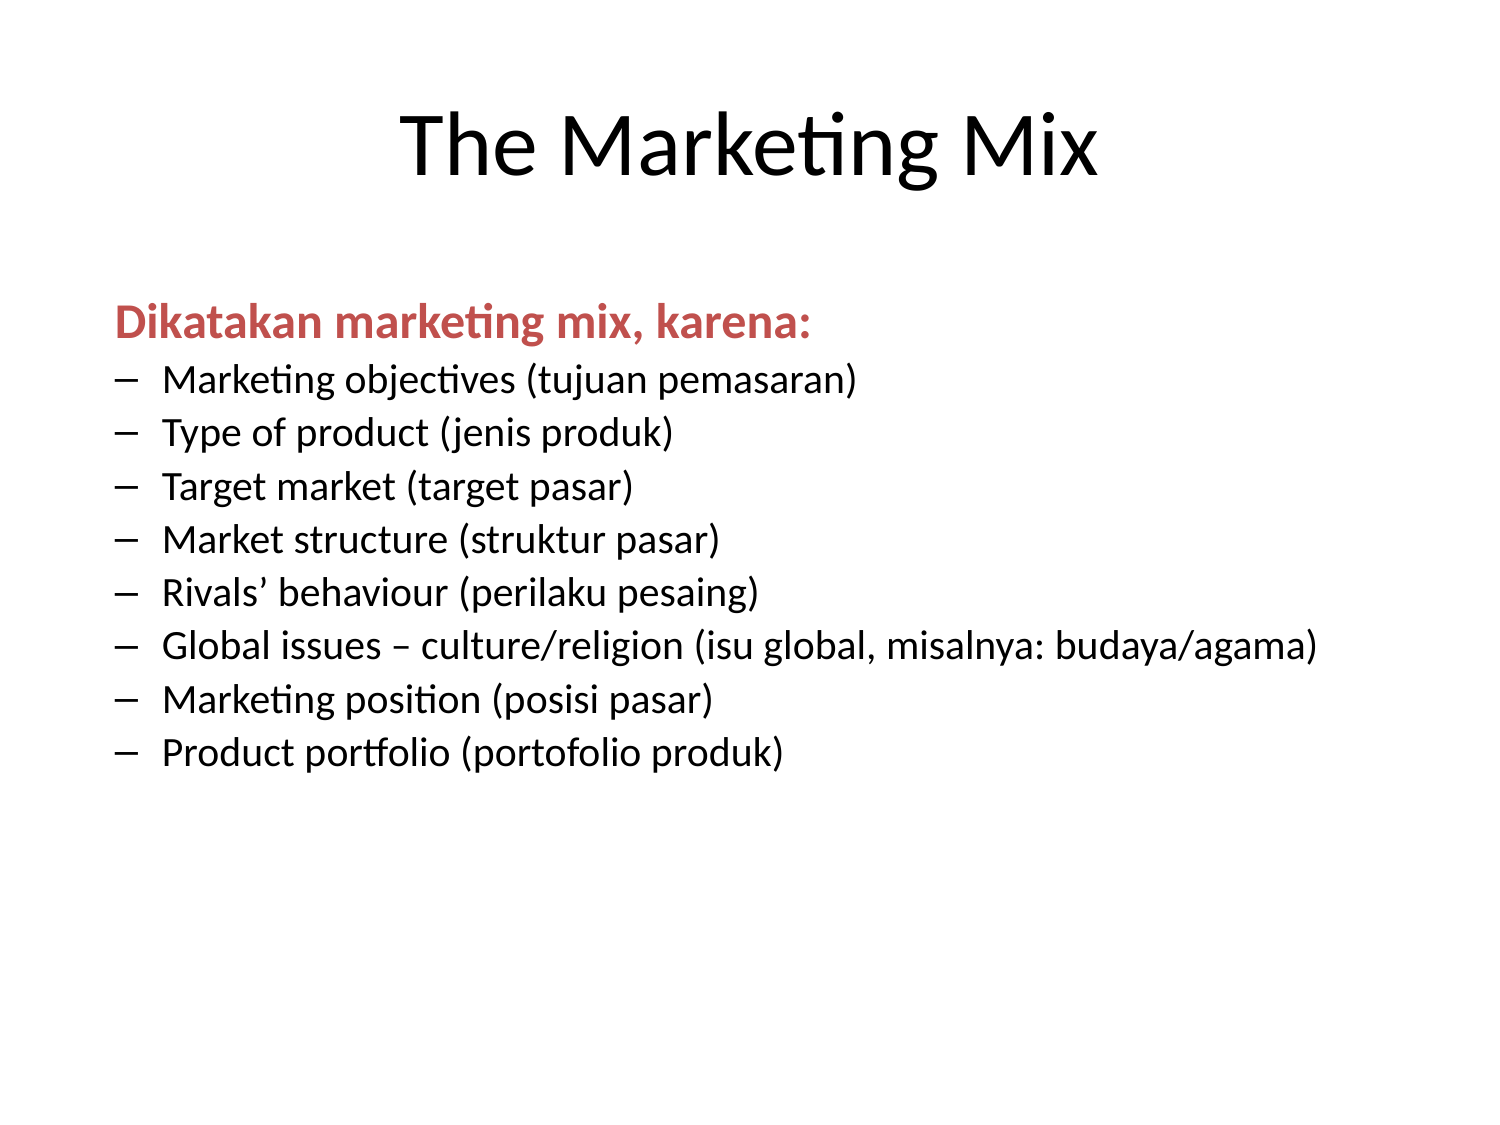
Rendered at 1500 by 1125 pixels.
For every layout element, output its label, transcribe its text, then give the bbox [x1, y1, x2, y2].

title The Marketing Mix [74, 44, 1426, 233]
list Dikatakan marketing mix, karena: Marketing objectives (tujuan pemasaran) Type of product (jenis produk) Target market (target pasar) Market structure (struktur pasar) Rivals’ behaviour (perilaku pesaing) Global issues – culture/religion (isu global, misalnya: budaya/agama) Marketing position (posisi pasar) Product portfolio (portofolio produk) [99, 287, 1419, 997]
